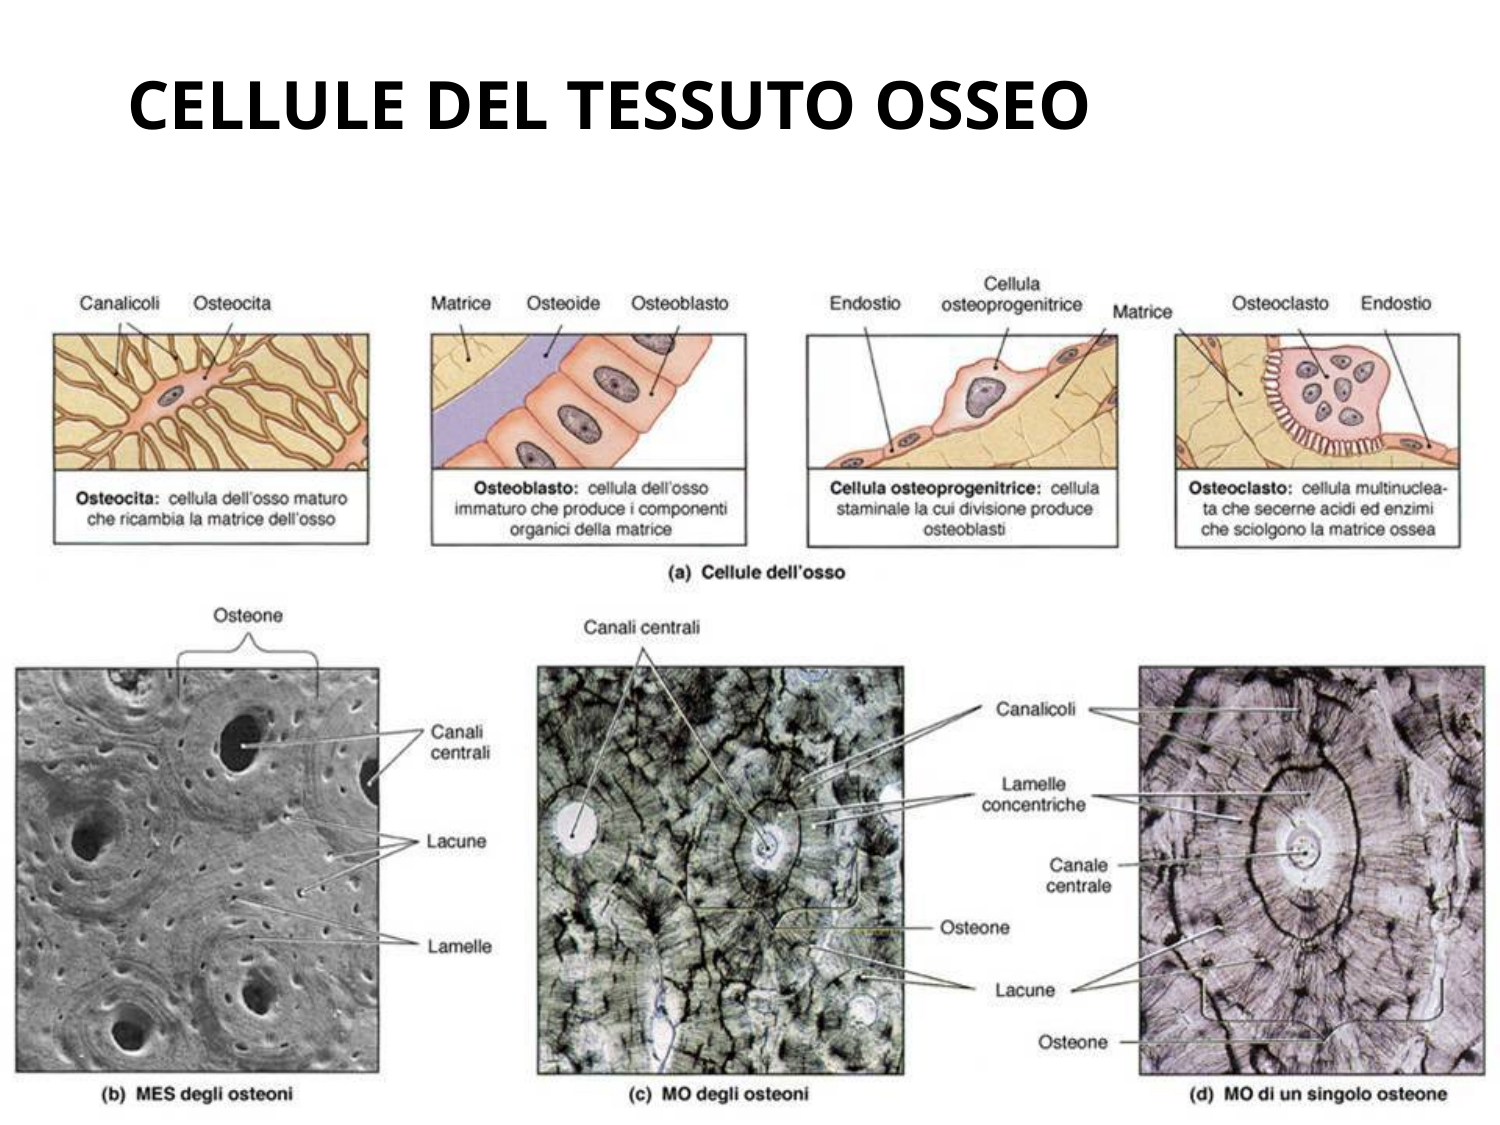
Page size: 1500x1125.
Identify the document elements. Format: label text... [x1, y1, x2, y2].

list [0, 268, 1500, 1125]
title CELLULE DEL TESSUTO OSSEO [112, 42, 1388, 163]
